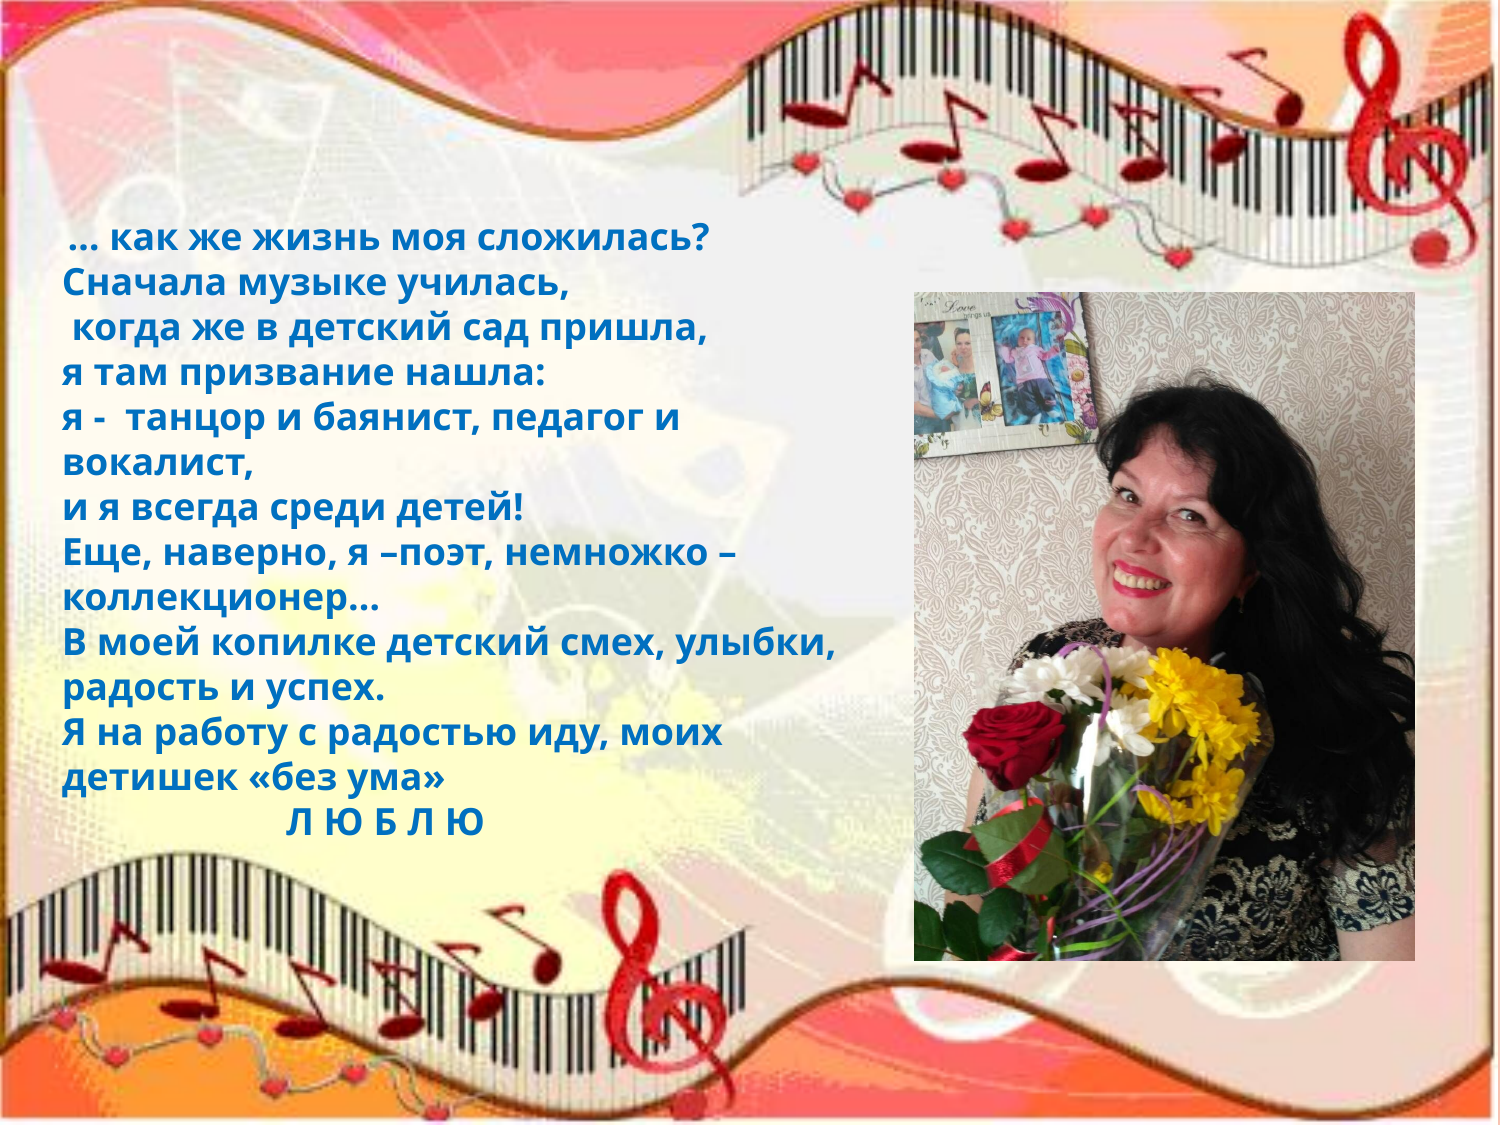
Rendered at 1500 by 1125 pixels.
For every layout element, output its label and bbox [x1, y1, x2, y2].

list [0, 0, 1499, 1125]
picture [913, 292, 1416, 962]
